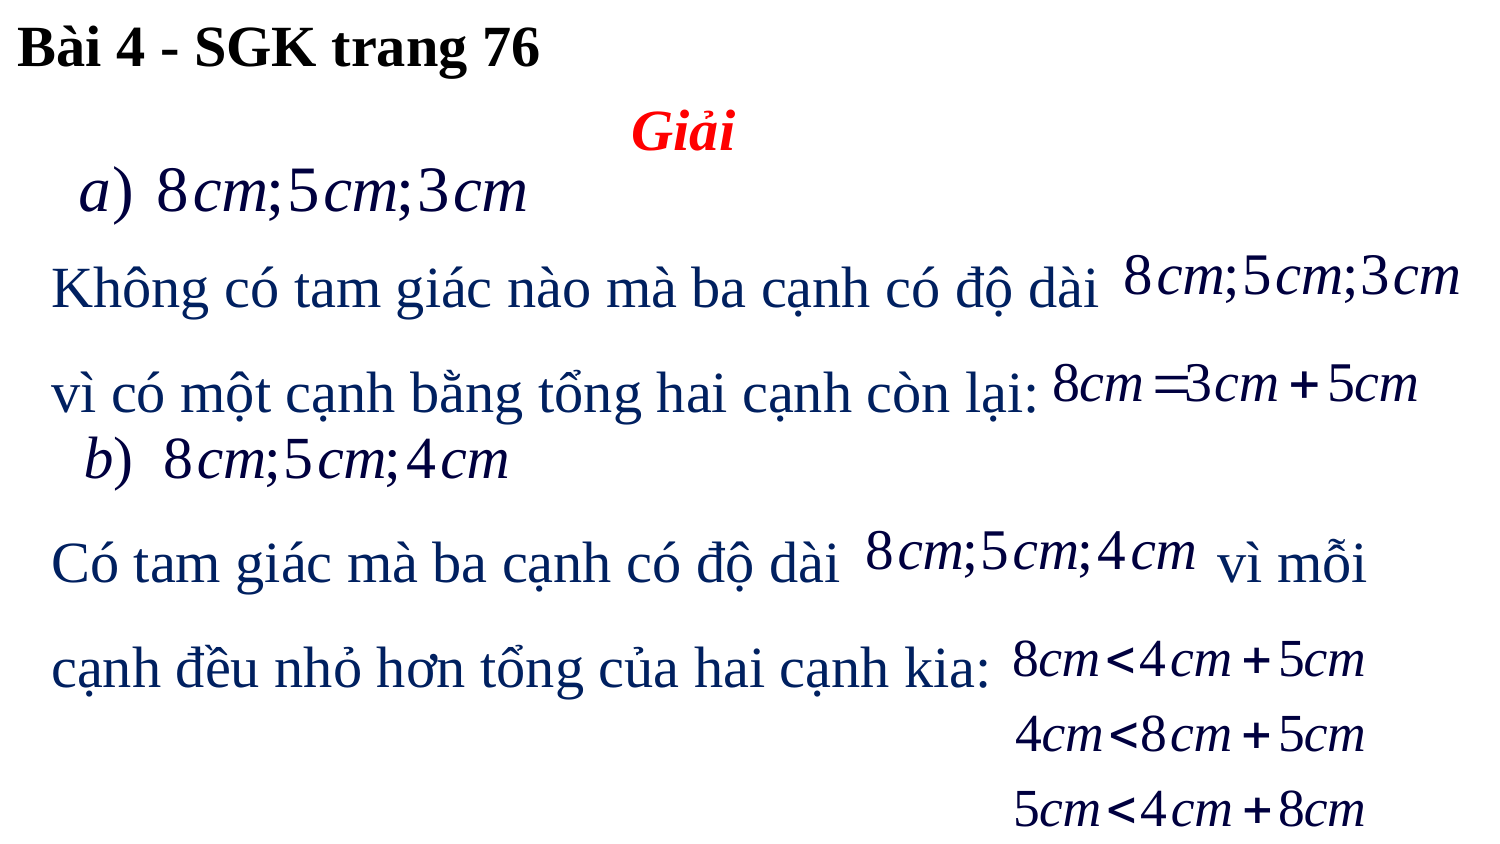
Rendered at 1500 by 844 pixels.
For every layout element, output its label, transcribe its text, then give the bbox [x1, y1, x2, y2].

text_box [74, 159, 532, 231]
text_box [856, 525, 1200, 587]
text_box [1012, 635, 1369, 843]
text_box Không có tam giác nào mà ba cạnh có độ dài vì có một cạnh bằng tổng hai cạnh còn lại: [40, 209, 1500, 430]
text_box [1052, 358, 1422, 419]
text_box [82, 430, 513, 497]
text_box Có tam giác mà ba cạnh có độ dài vì mỗi cạnh đều nhỏ hơn tổng của hai cạnh kia: [40, 484, 1488, 705]
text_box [1114, 249, 1465, 313]
text_box Giải [620, 86, 747, 168]
text_box Bài 4 - SGK trang 76 [7, 3, 638, 84]
